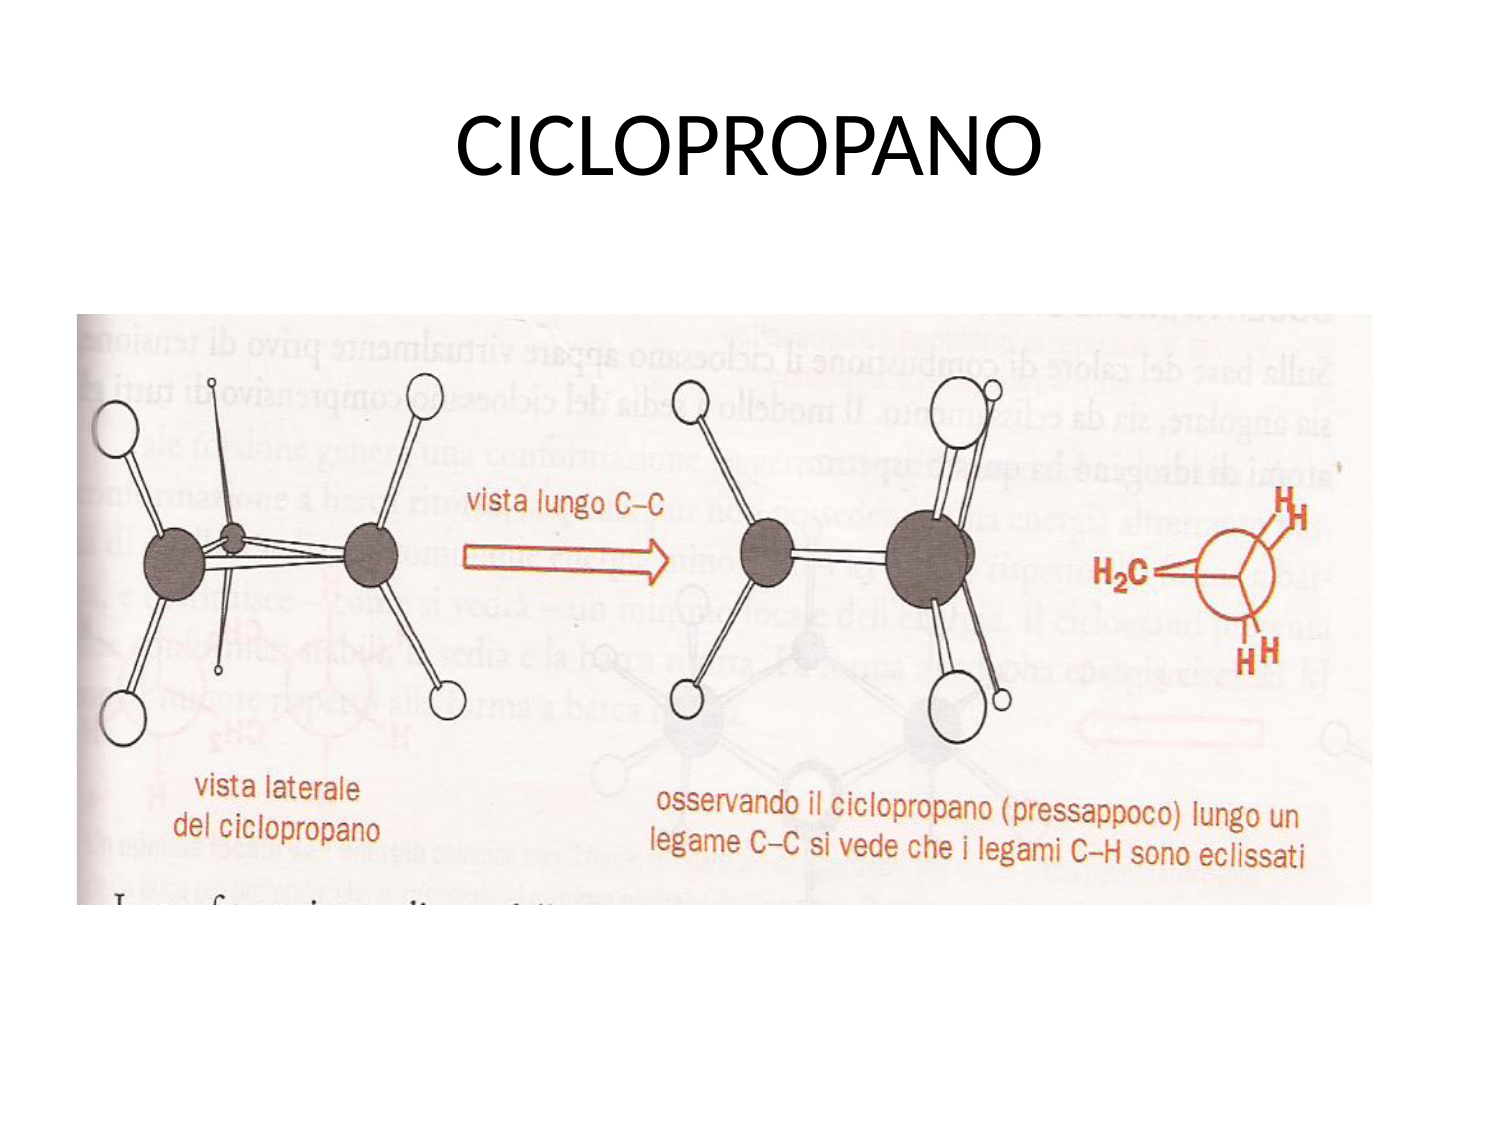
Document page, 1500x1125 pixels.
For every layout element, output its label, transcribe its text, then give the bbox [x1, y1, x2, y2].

picture [76, 314, 1373, 905]
title CICLOPROPANO [75, 45, 1425, 233]
